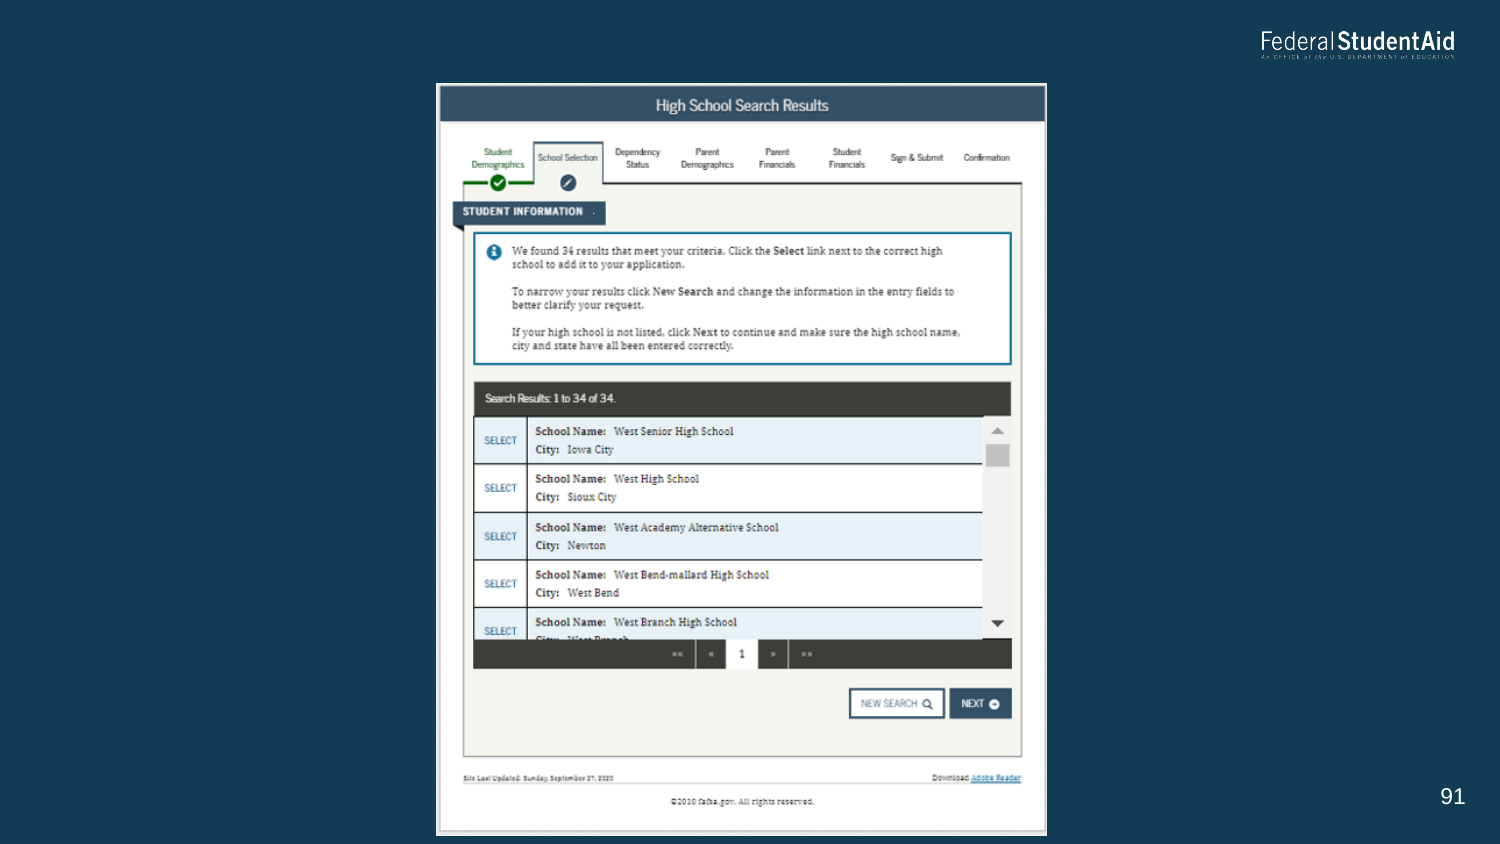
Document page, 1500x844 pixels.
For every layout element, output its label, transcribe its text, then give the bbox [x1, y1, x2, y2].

picture [1261, 31, 1454, 59]
picture [436, 83, 1047, 837]
slide_number 91 [1440, 781, 1490, 821]
